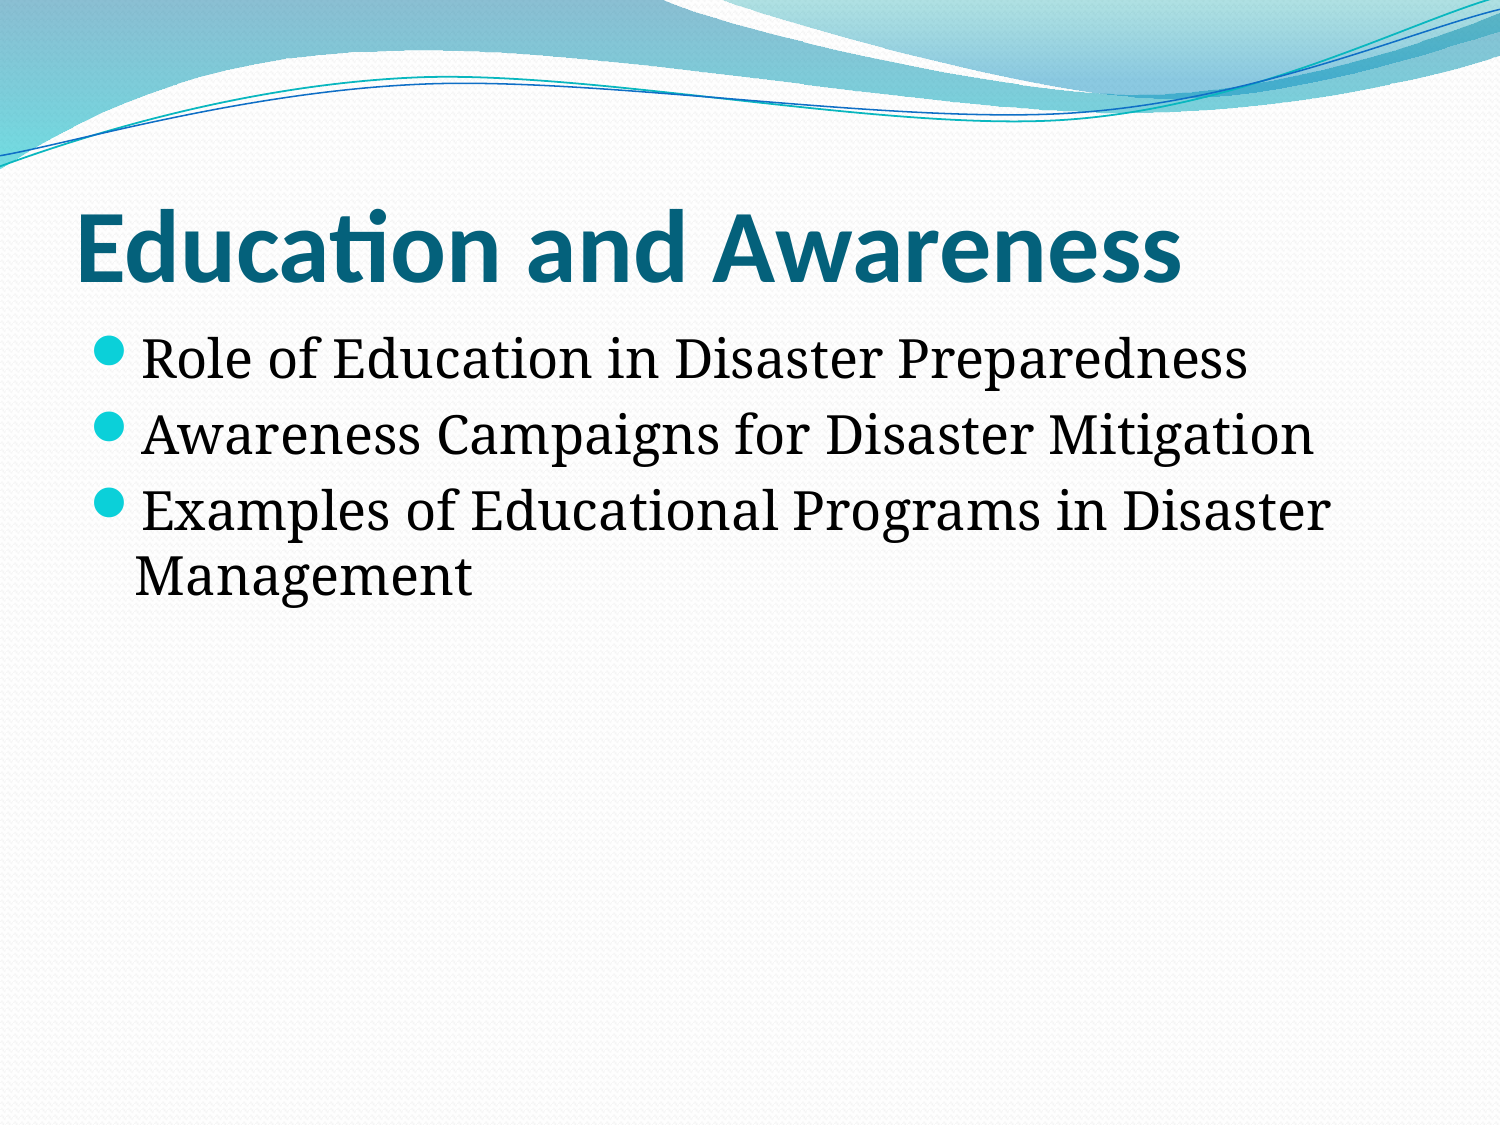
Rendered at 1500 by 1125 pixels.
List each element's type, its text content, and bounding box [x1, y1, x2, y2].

title Education and Awareness [75, 115, 1425, 303]
list Role of Education in Disaster Preparedness Awareness Campaigns for Disaster Mitigation Examples of Educational Programs in Disaster Management [75, 317, 1425, 1038]
